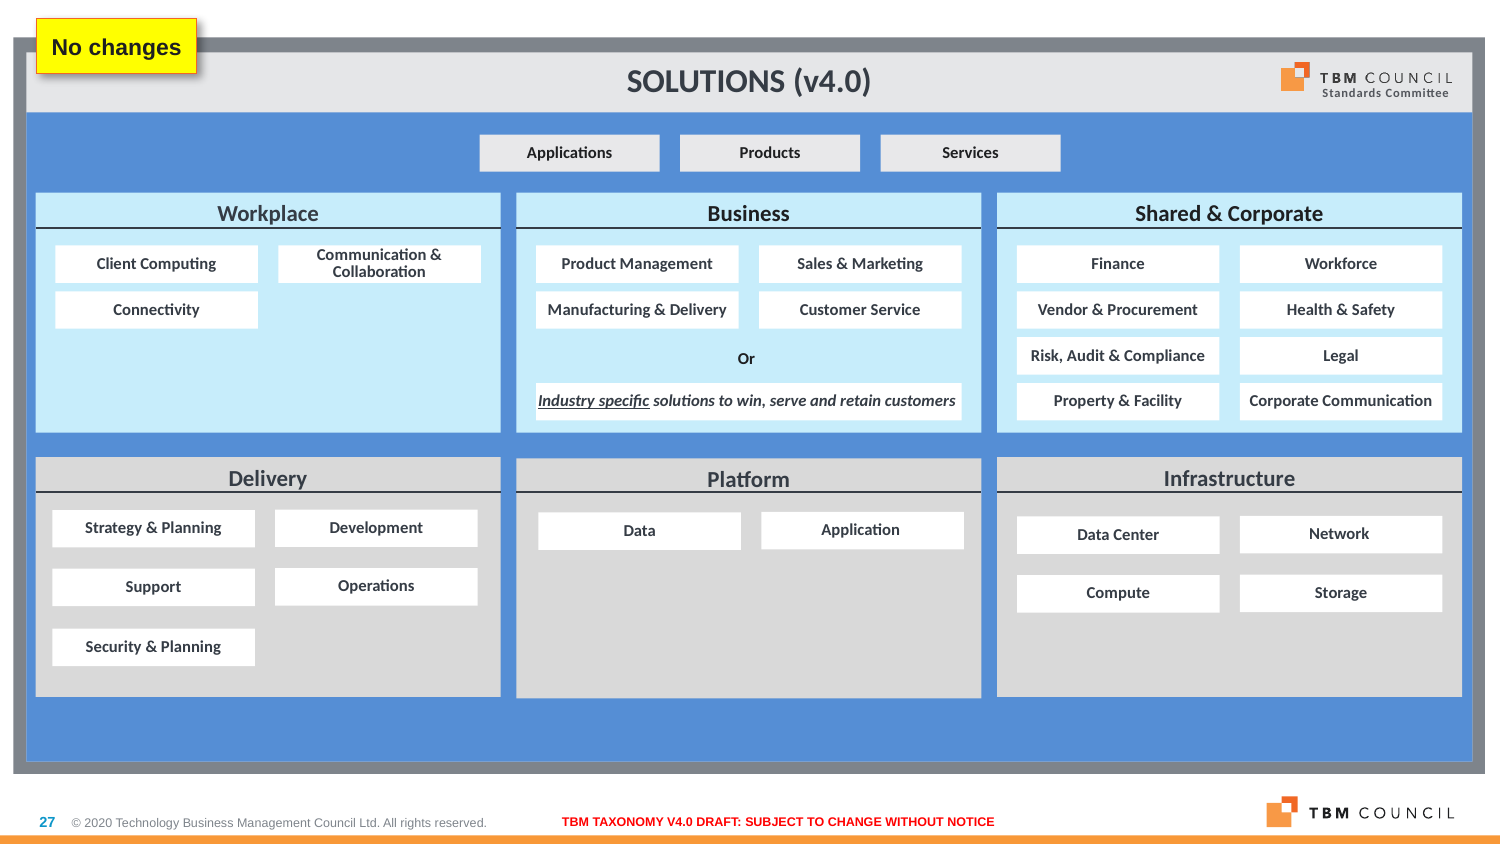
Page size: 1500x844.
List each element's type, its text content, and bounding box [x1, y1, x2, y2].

text_box Delivery [35, 457, 501, 491]
text_box Products [680, 134, 861, 172]
text_box Development [274, 509, 479, 548]
text_box Infrastructure [997, 493, 1463, 697]
text_box No changes [36, 18, 197, 74]
text_box Data Center [1016, 516, 1220, 555]
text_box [55, 245, 482, 329]
text_box Application [760, 511, 965, 550]
text_box Delivery [35, 493, 501, 697]
text_box Storage [1239, 574, 1443, 613]
text_box Infrastructure [997, 457, 1463, 492]
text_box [1281, 62, 1452, 101]
text_box [13, 36, 1486, 775]
text_box Security & Planning [51, 628, 256, 667]
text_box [1016, 245, 1443, 421]
text_box SOLUTIONS (v4.0) [25, 51, 1473, 111]
text_box Platform [516, 493, 982, 699]
text_box Operations [274, 567, 479, 606]
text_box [535, 245, 962, 421]
text_box Applications [479, 134, 660, 172]
text_box Services [880, 134, 1061, 172]
text_box Data [538, 512, 742, 551]
text_box Business [516, 229, 982, 433]
text_box Shared & Corporate [997, 229, 1463, 433]
text_box Shared & Corporate [997, 192, 1463, 227]
text_box Workplace [35, 192, 501, 227]
text_box Network [1239, 515, 1443, 554]
text_box Business [516, 192, 982, 227]
text_box Strategy & Planning [51, 509, 256, 548]
text_box Platform [516, 458, 982, 492]
text_box [25, 111, 1473, 762]
text_box Workplace [35, 229, 501, 433]
text_box Compute [1016, 574, 1220, 613]
text_box Support [51, 568, 256, 607]
